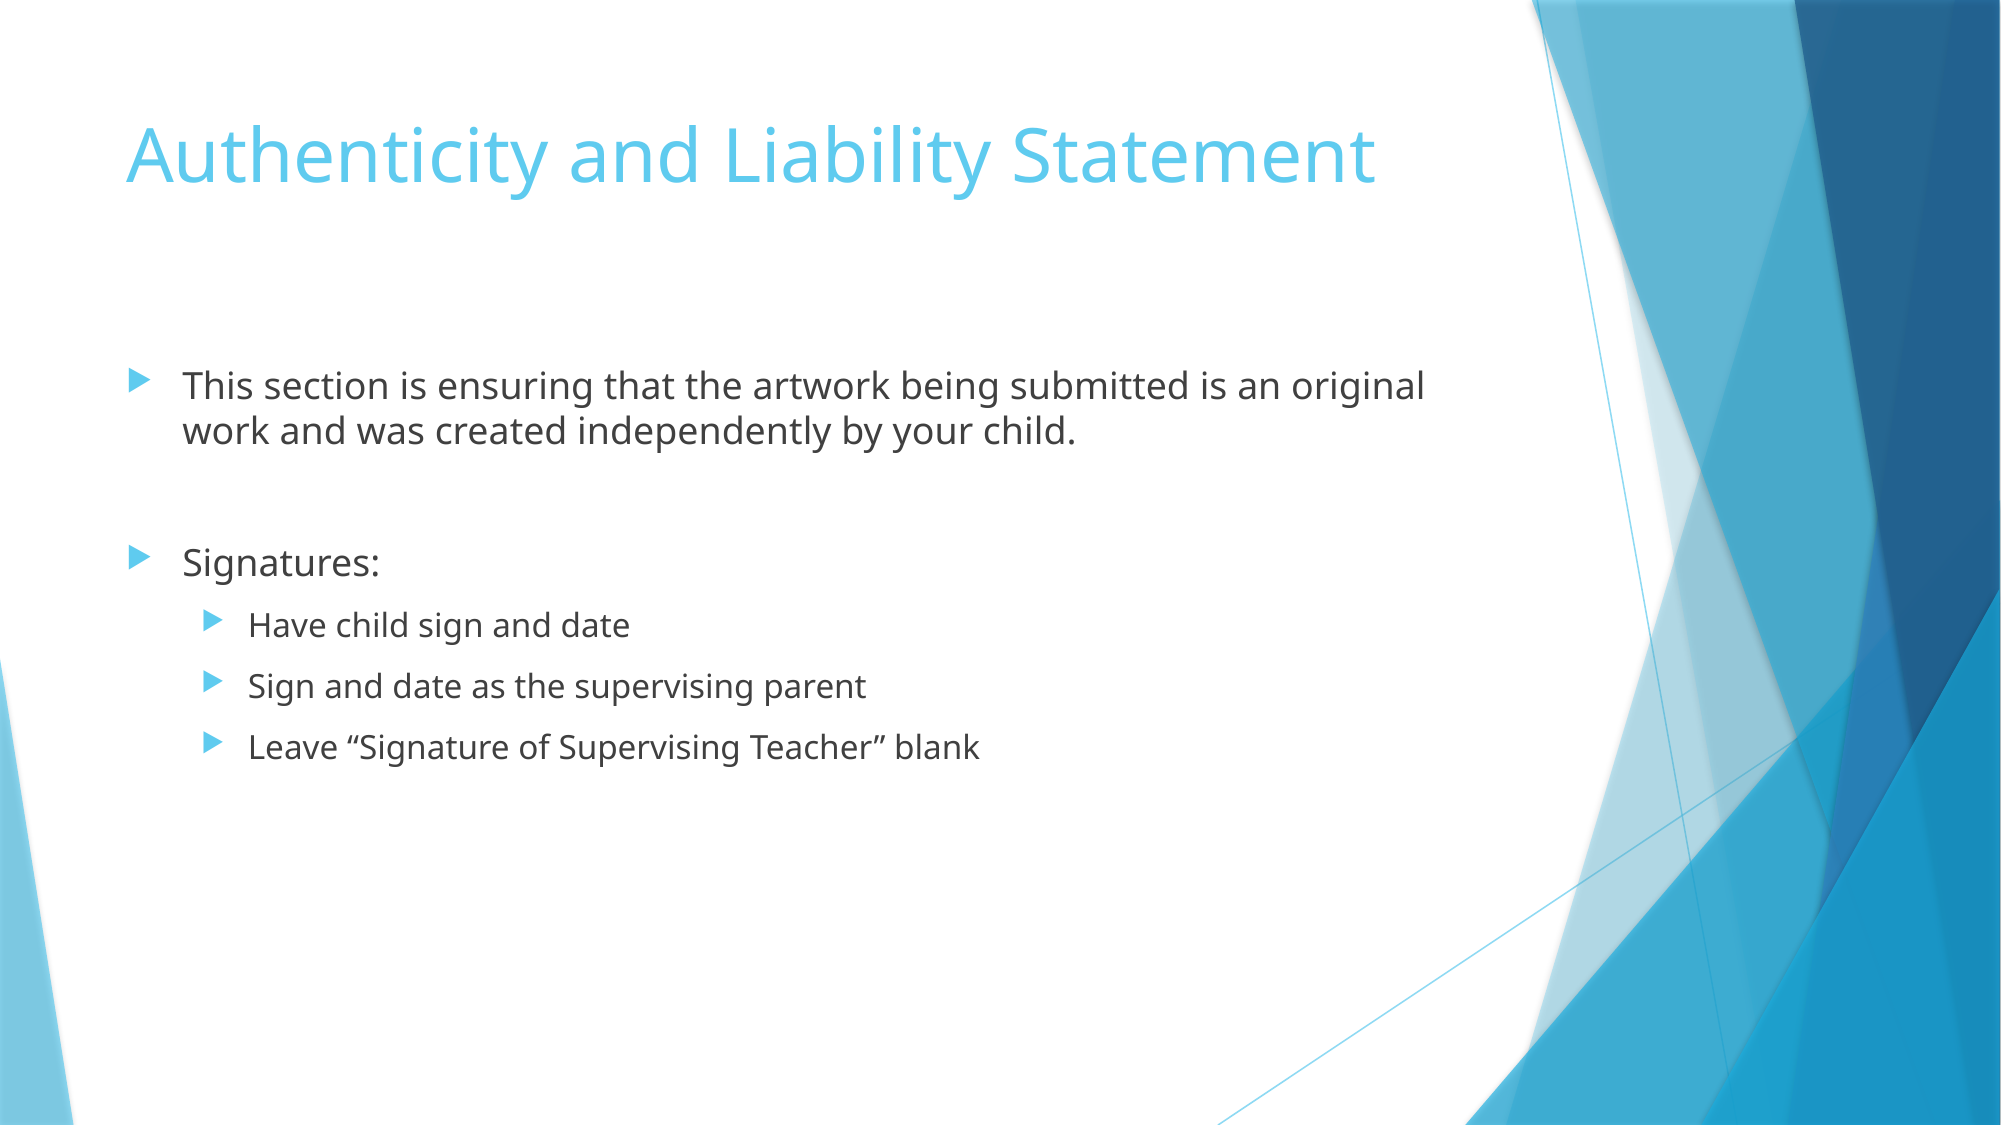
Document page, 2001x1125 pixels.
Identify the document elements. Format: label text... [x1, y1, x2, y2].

list This section is ensuring that the artwork being submitted is an original work and was created independently by your child. Signatures: Have child sign and date Sign and date as the supervising parent Leave “Signature of Supervising Teacher” blank [111, 354, 1522, 992]
title Authenticity and Liability Statement [111, 99, 1522, 317]
